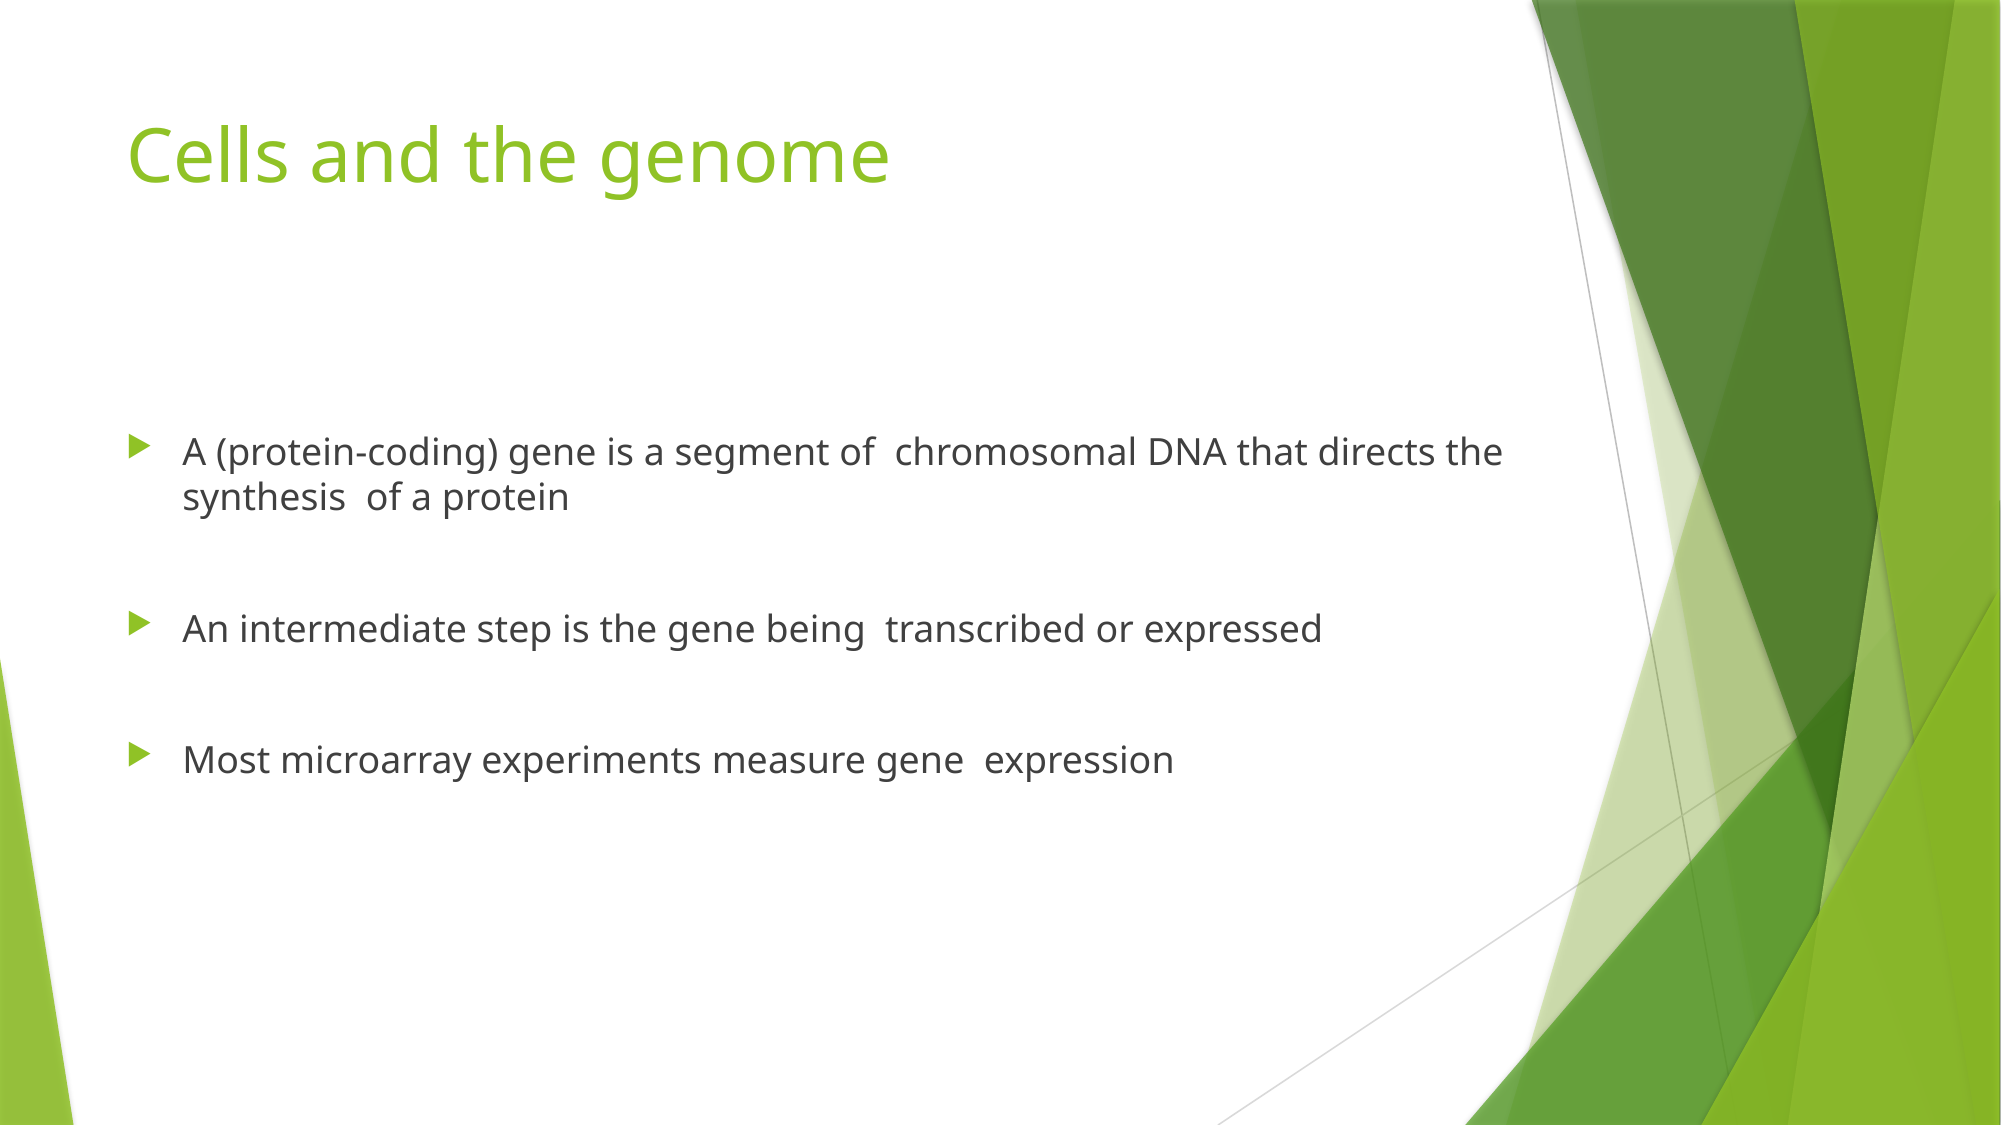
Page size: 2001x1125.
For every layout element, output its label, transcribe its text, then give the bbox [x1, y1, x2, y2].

title Cells and the genome [111, 99, 1522, 317]
list A (protein-coding) gene is a segment of chromosomal DNA that directs the synthesis of a protein An intermediate step is the gene being transcribed or expressed Most microarray experiments measure gene expression [111, 354, 1522, 992]
